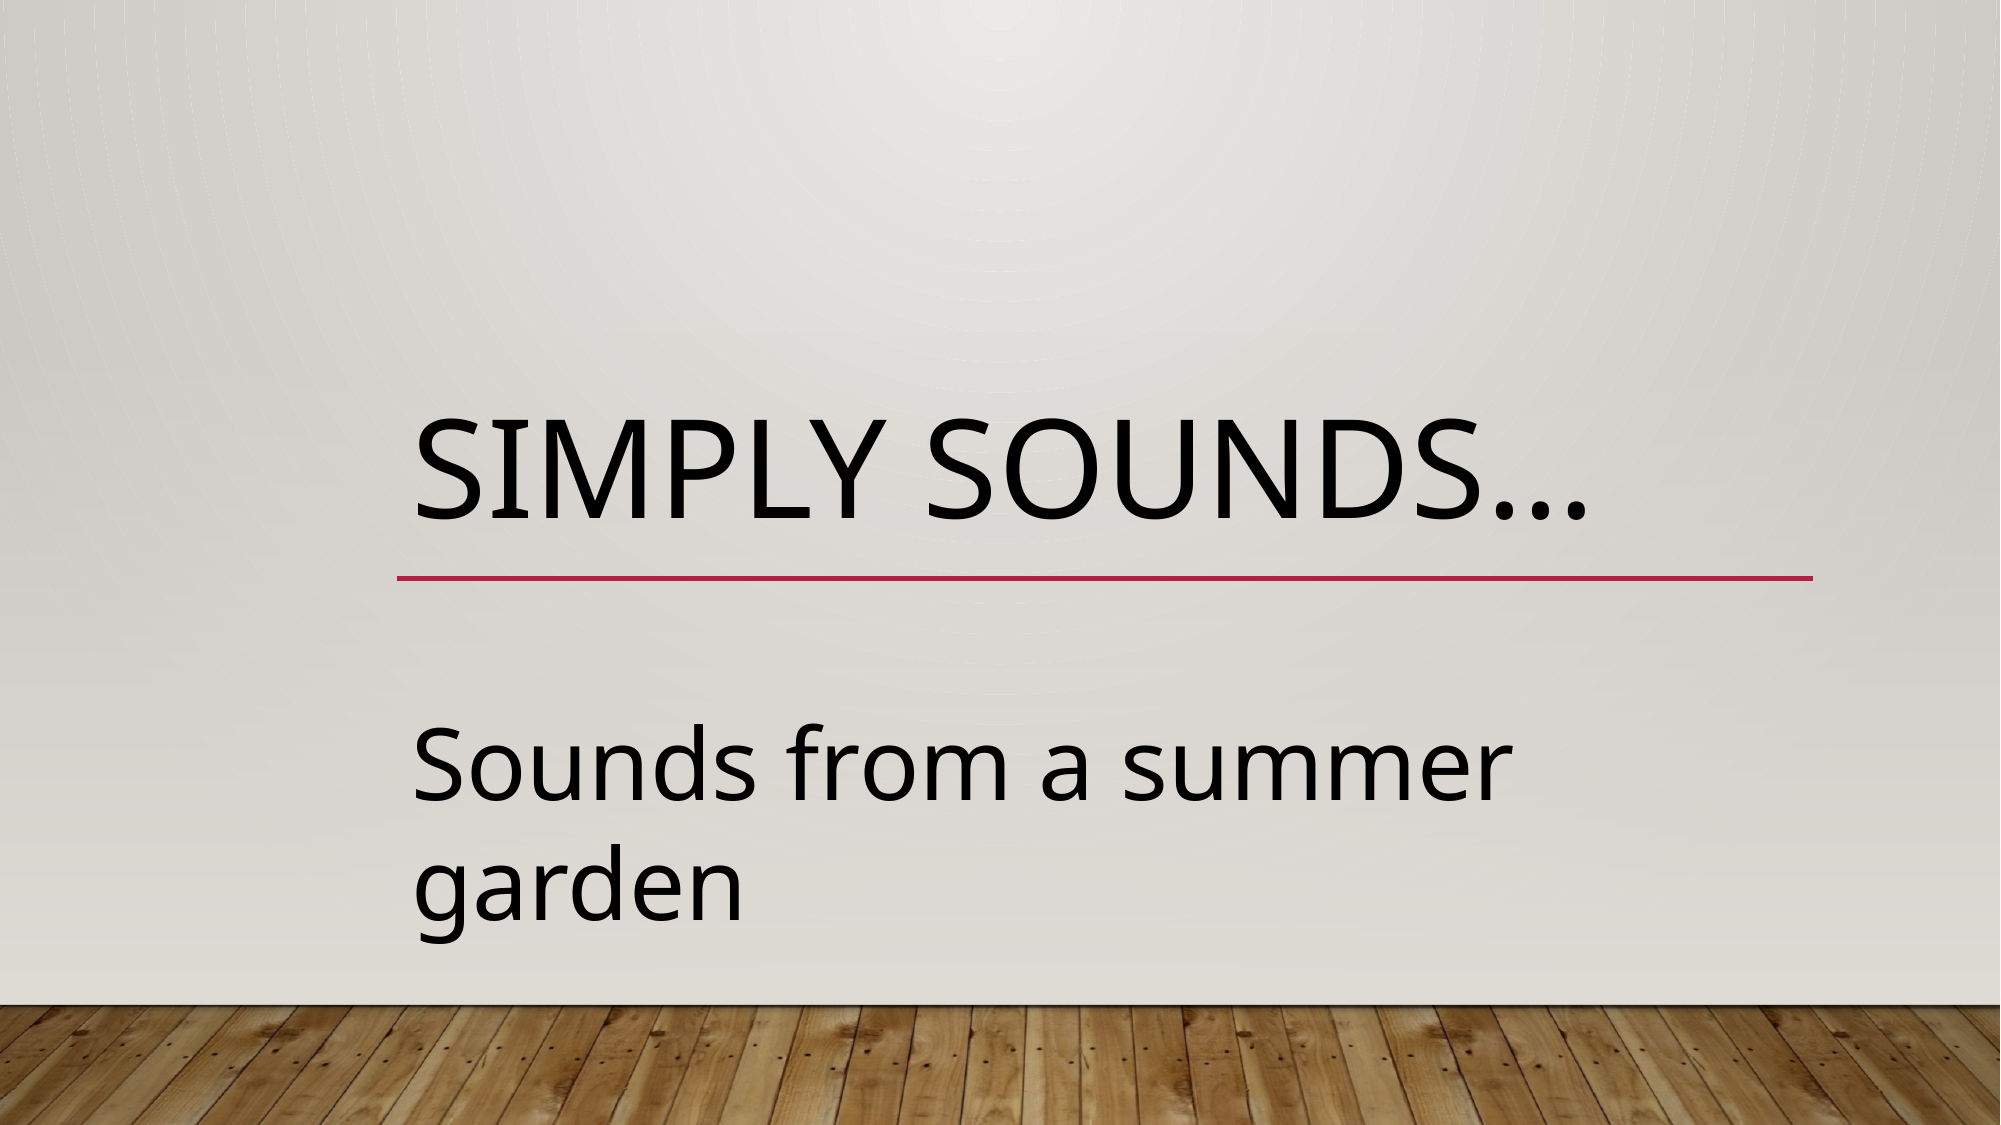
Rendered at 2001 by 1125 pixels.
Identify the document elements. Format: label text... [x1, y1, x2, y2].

picture [0, 1005, 2000, 1125]
text_box Sounds from a summer garden [396, 693, 1814, 948]
title Simply sounds… [396, 131, 1814, 549]
